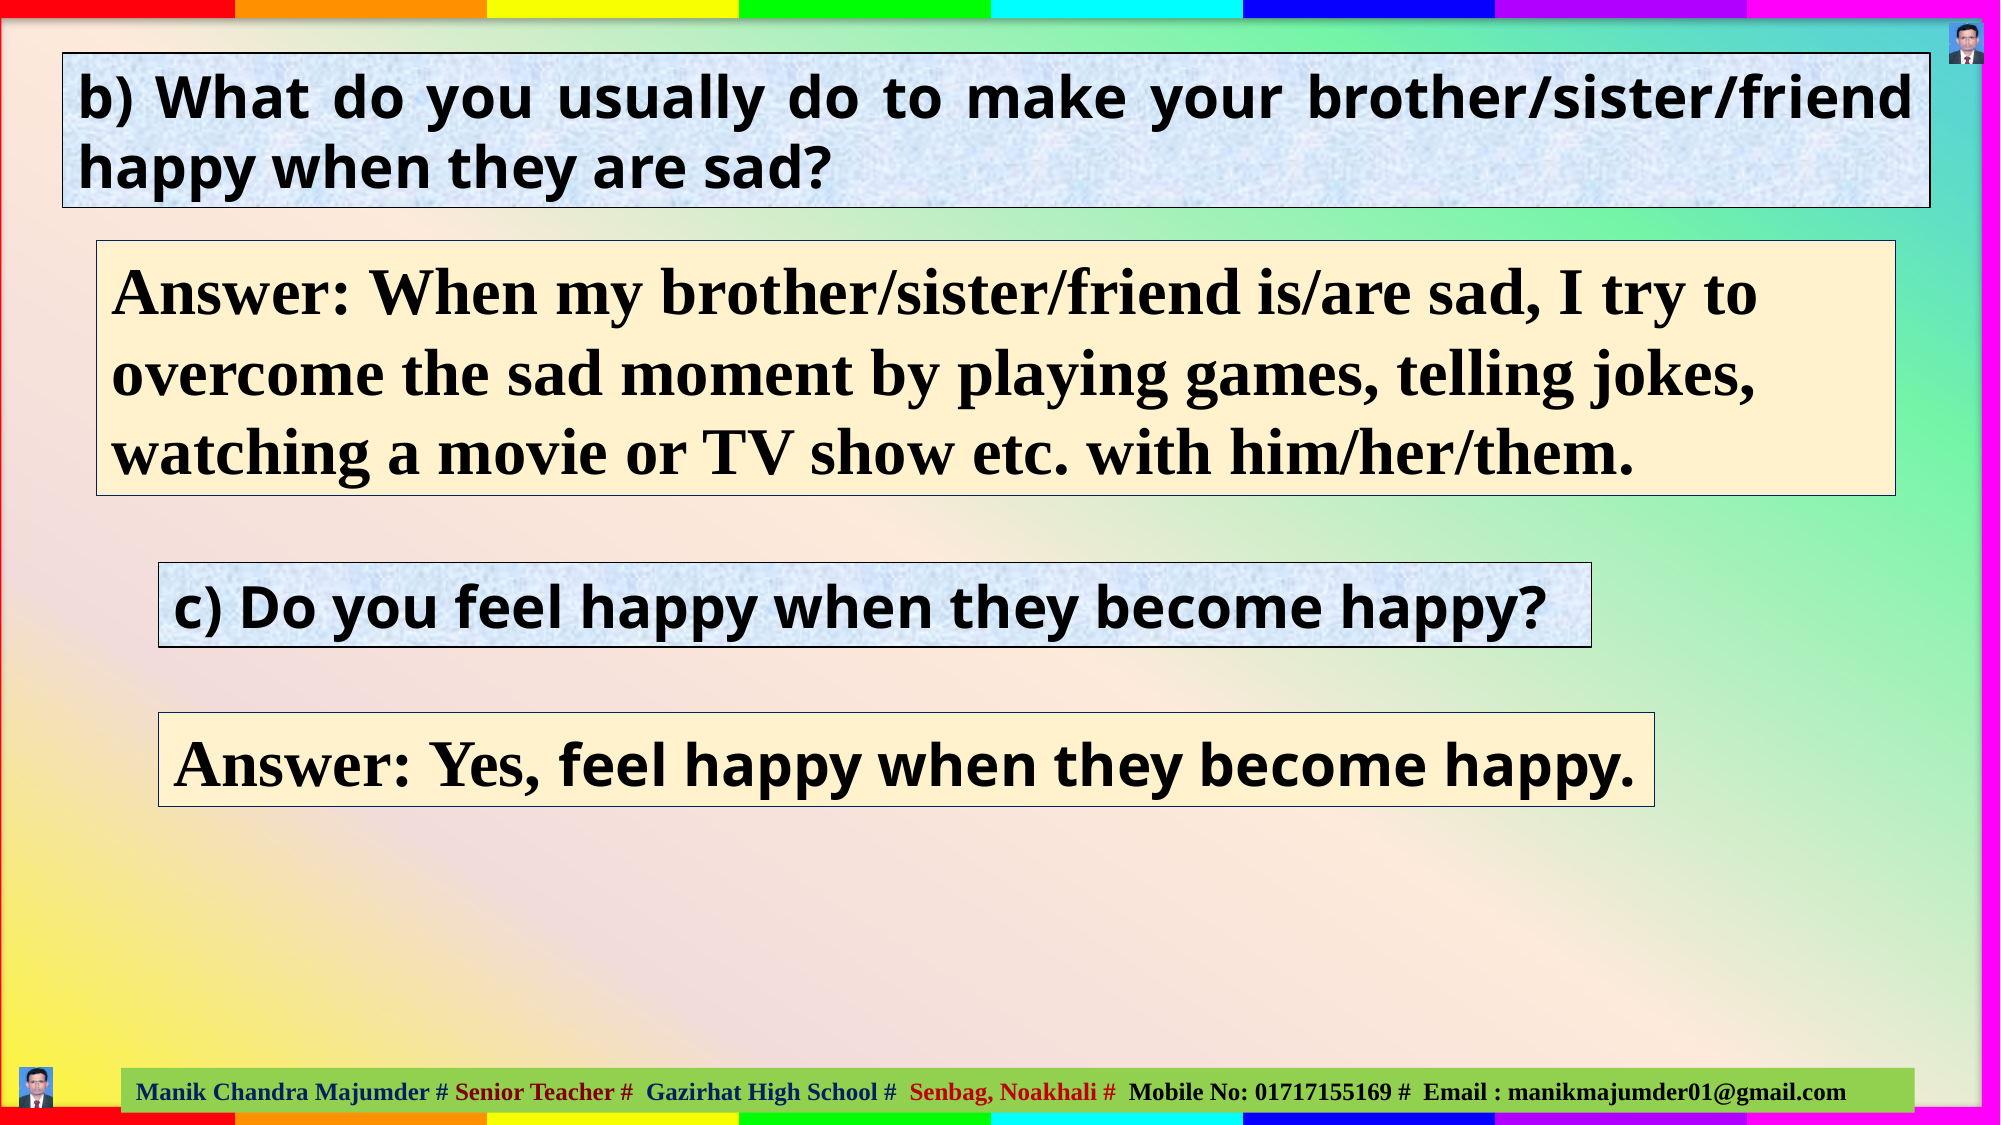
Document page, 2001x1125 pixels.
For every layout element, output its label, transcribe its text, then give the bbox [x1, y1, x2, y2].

text_box Answer: When my brother/sister/friend is/are sad, I try to overcome the sad moment by playing games, telling jokes, watching a movie or TV show etc. with him/her/them. [96, 240, 1896, 496]
text_box Answer: Yes, feel happy when they become happy. [158, 712, 1655, 807]
text_box b) What do you usually do to make your brother/sister/friend happy when they are sad? [62, 52, 1930, 208]
text_box c) Do you feel happy when they become happy? [158, 562, 1592, 648]
picture [0, 0, 2000, 1125]
